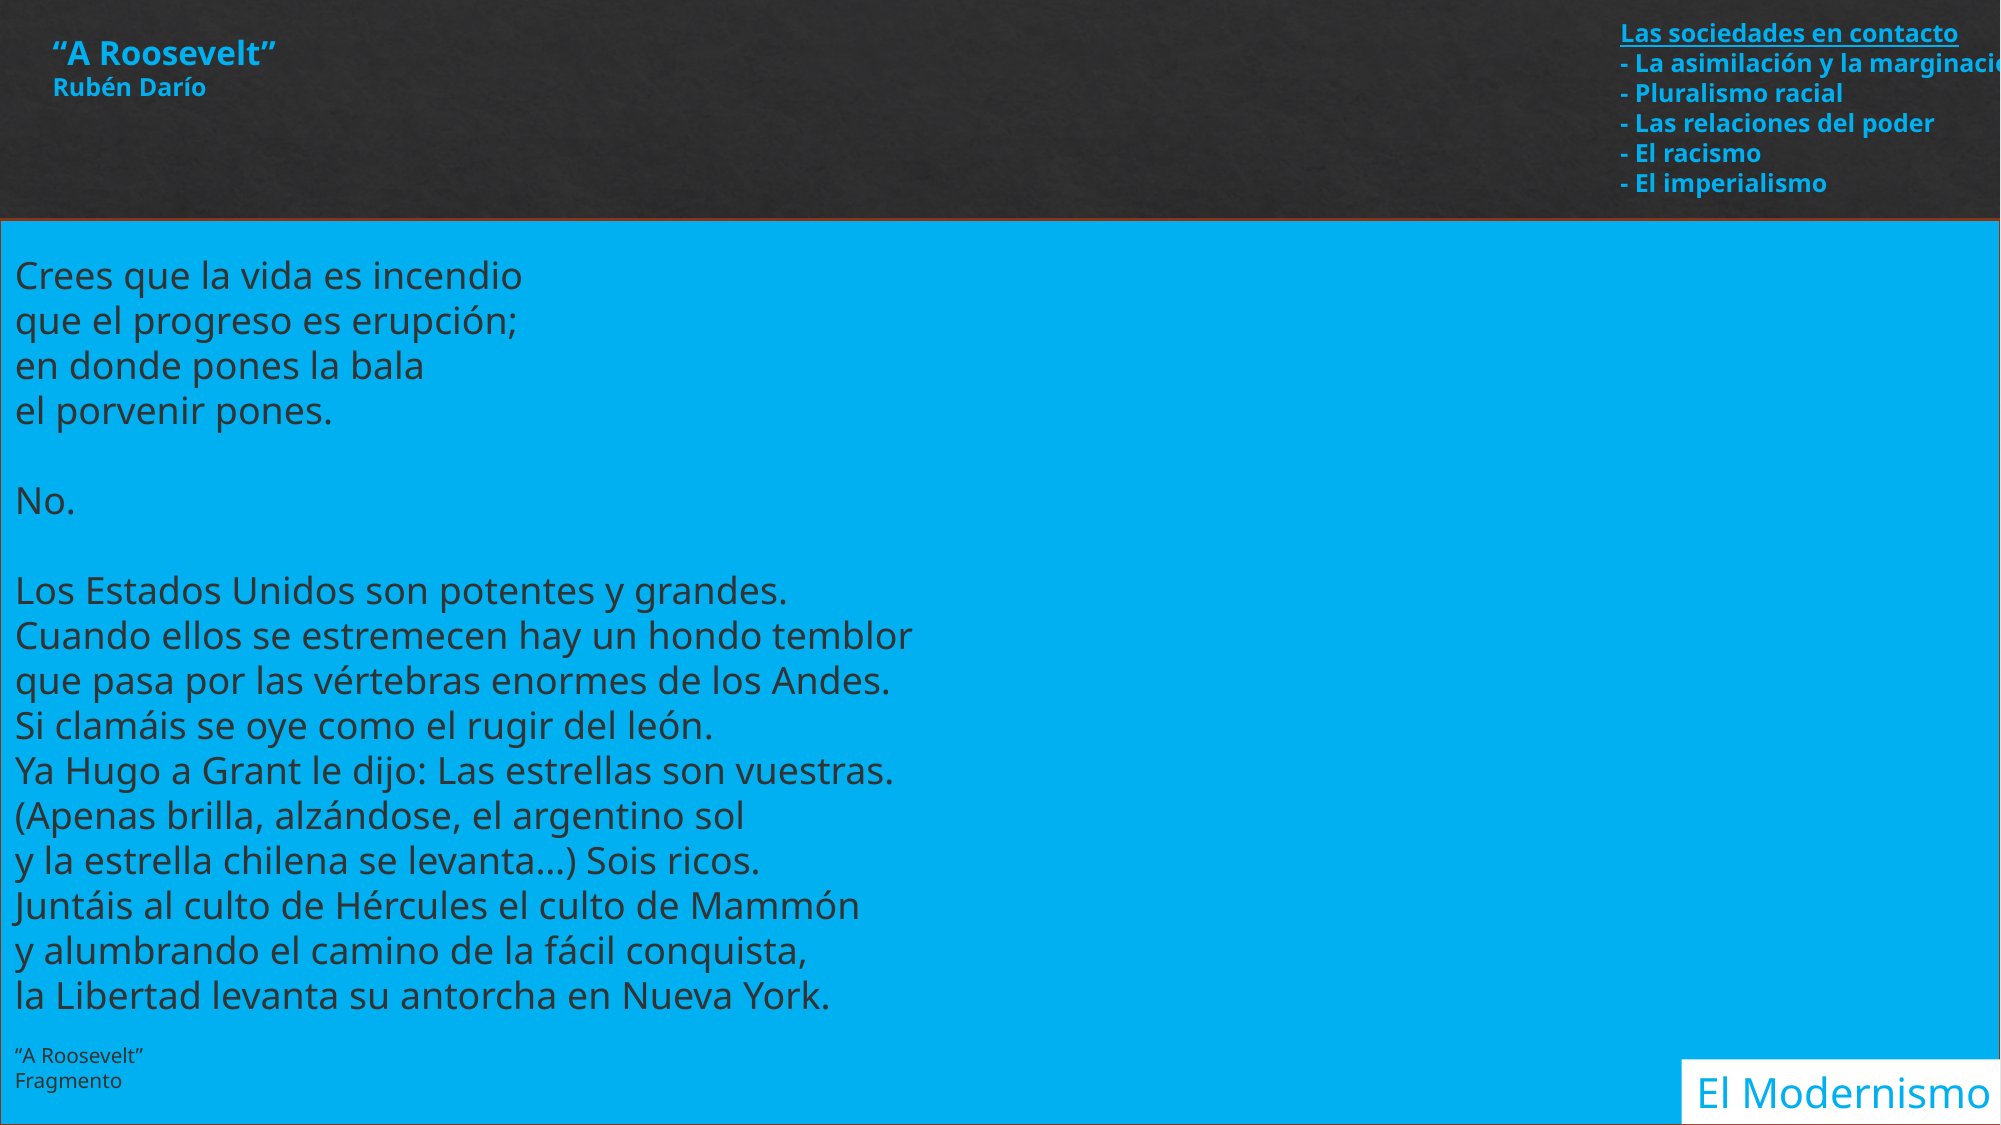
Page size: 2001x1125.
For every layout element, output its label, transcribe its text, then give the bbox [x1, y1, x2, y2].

text_box “A Roosevelt” Rubén Darío [37, 24, 305, 110]
text_box Las sociedades en contacto - La asimilación y la marginación - Pluralismo racial - Las relaciones del poder - El racismo - El imperialismo [1605, 0, 2000, 205]
text_box El Modernismo [1681, 1059, 2000, 1125]
text_box Crees que la vida es incendio que el progreso es erupción; en donde pones la bala el porvenir pones. No. Los Estados Unidos son potentes y grandes. Cuando ellos se estremecen hay un hondo temblor que pasa por las vértebras enormes de los Andes. Si clamáis se oye como el rugir del león. Ya Hugo a Grant le dijo: Las estrellas son vuestras. (Apenas brilla, alzándose, el argentino sol y la estrella chilena se levanta…) Sois ricos. Juntáis al culto de Hércules el culto de Mammón y alumbrando el camino de la fácil conquista, la Libertad levanta su antorcha en Nueva York. “A Roosevelt” Fragmento [0, 218, 2000, 1125]
